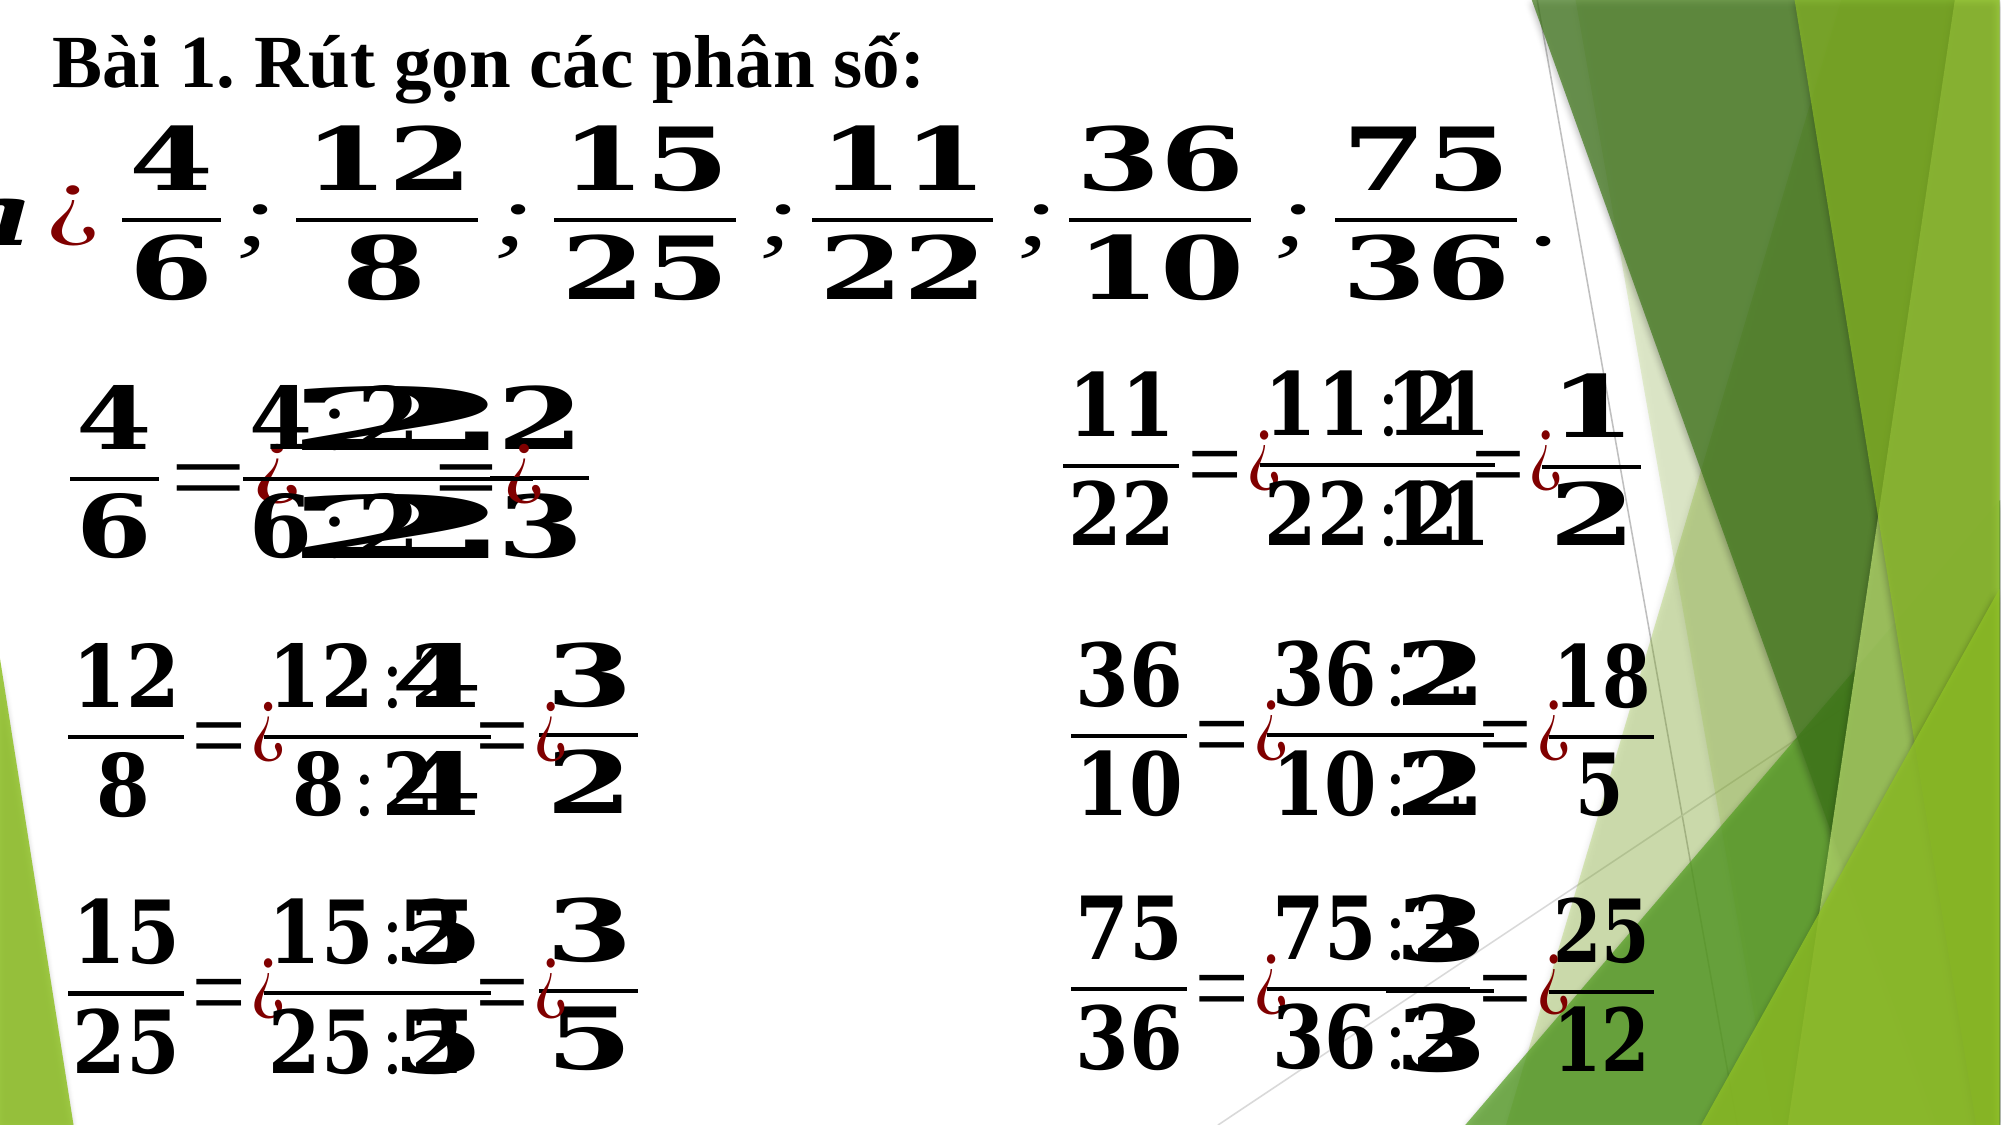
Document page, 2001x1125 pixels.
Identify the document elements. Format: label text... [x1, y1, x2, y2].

text_box Bài 1. Rút gọn các phân số: [37, 5, 960, 110]
